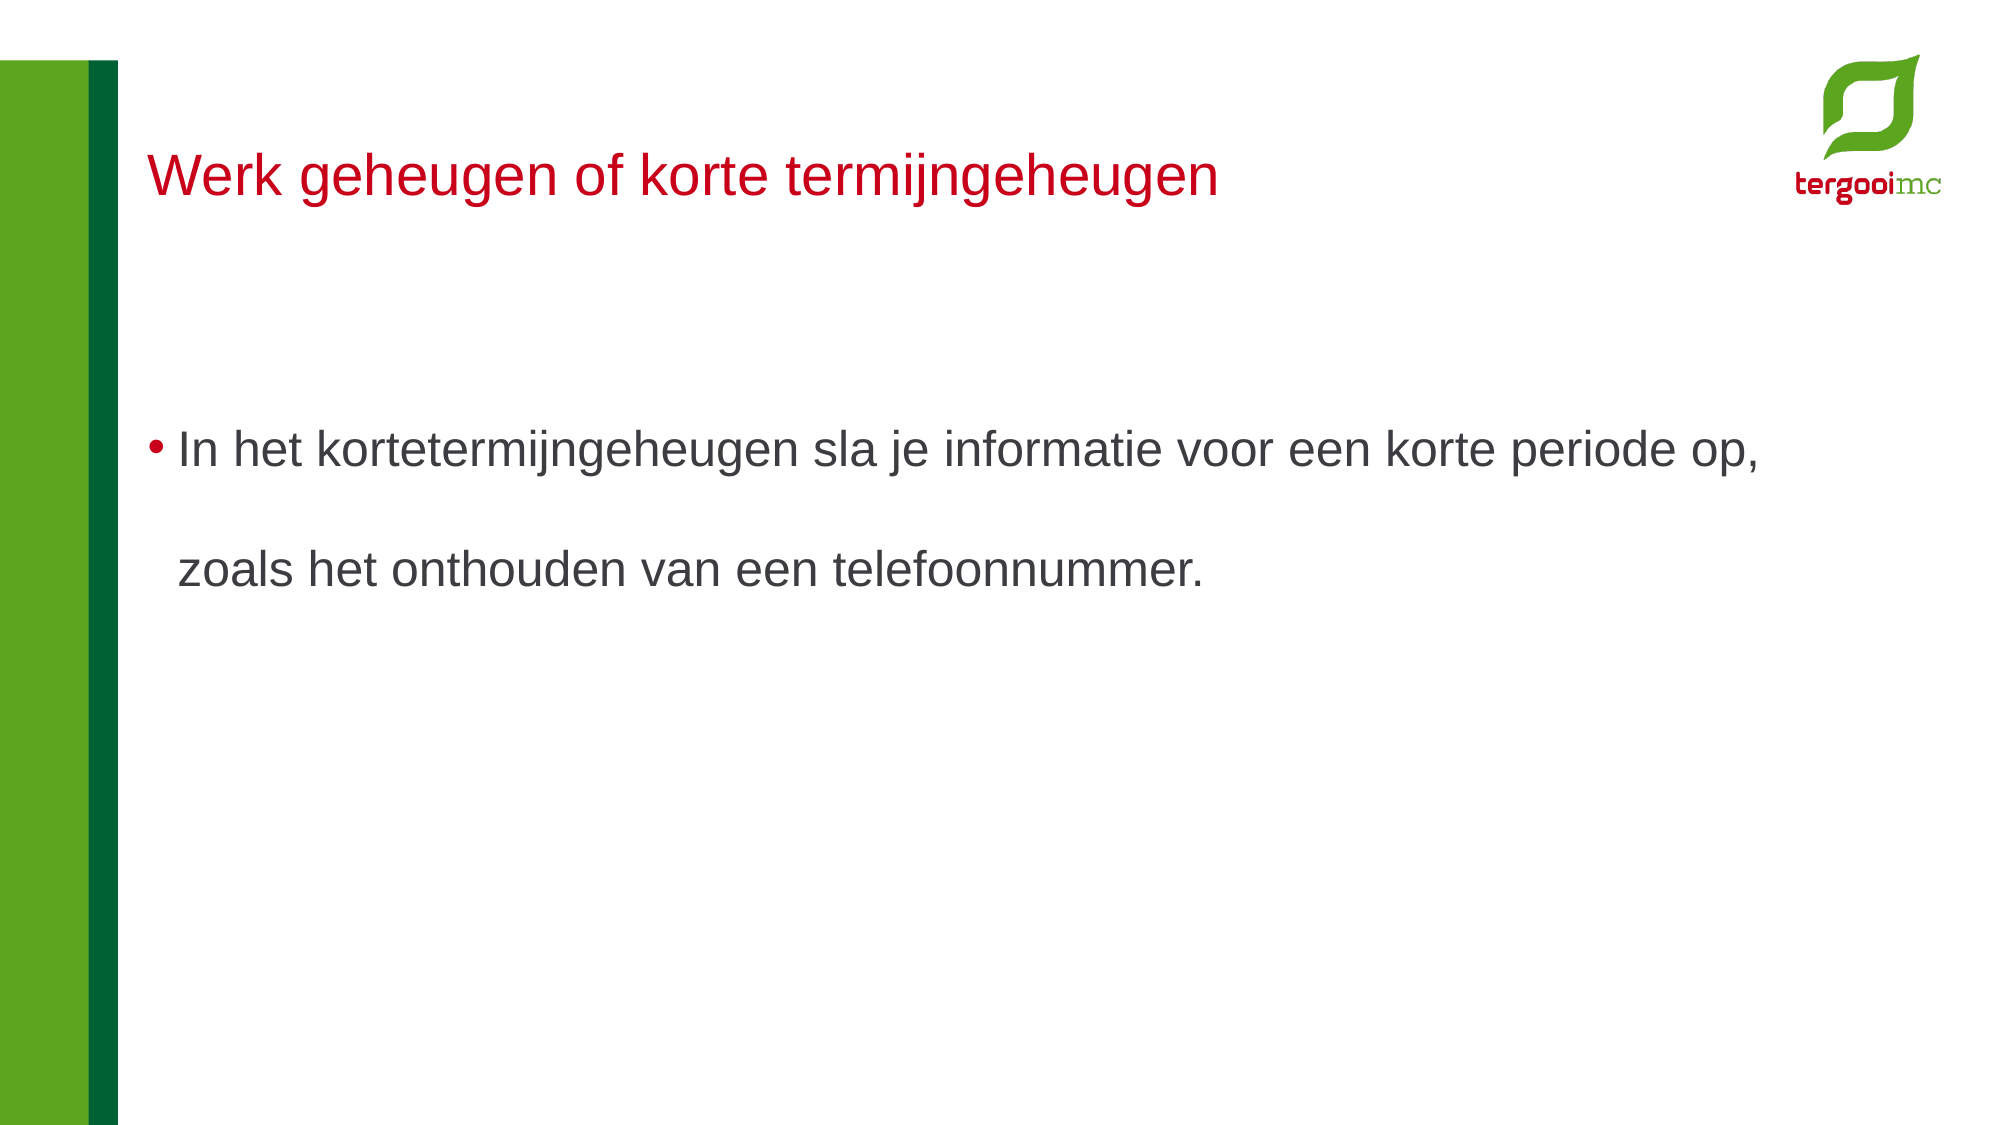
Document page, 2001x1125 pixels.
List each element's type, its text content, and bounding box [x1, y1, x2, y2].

list In het kortetermijngeheugen sla je informatie voor een korte periode op, zoals het onthouden van een telefoonnummer. [147, 236, 1841, 1069]
picture [1765, 34, 1971, 240]
title Werk geheugen of korte termijngeheugen [147, 59, 1738, 207]
